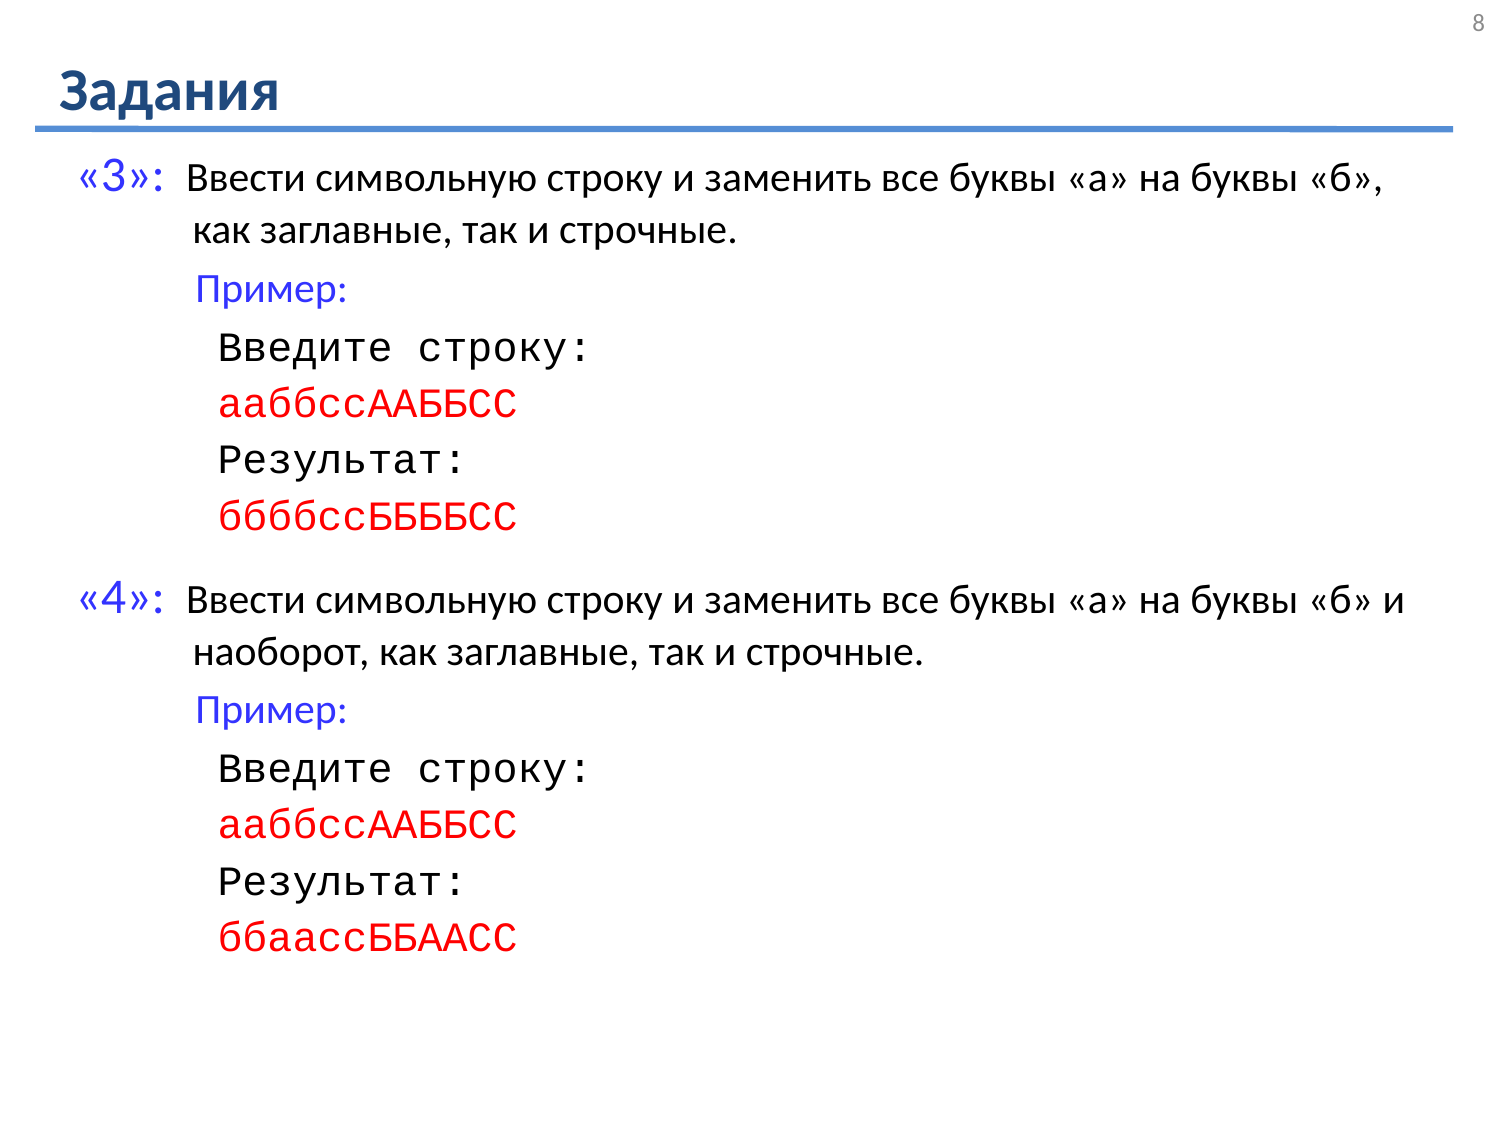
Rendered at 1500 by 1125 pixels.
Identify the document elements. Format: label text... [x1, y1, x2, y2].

slide_number 8 [1149, 0, 1500, 51]
text_box «3»: Ввести символьную строку и заменить все буквы «а» на буквы «б», как заглавные, так и строчные. Пример: Введите строку: ааббссААББСС Результат: ббббссББББСС «4»: Ввести символьную строку и заменить все буквы «а» на буквы «б» и наоборот, как заглавные, так и строчные. Пример: Введите строку: ааббссААББСС Результат: ббаассББААСС [60, 137, 1442, 968]
title Задания [44, 41, 1500, 130]
